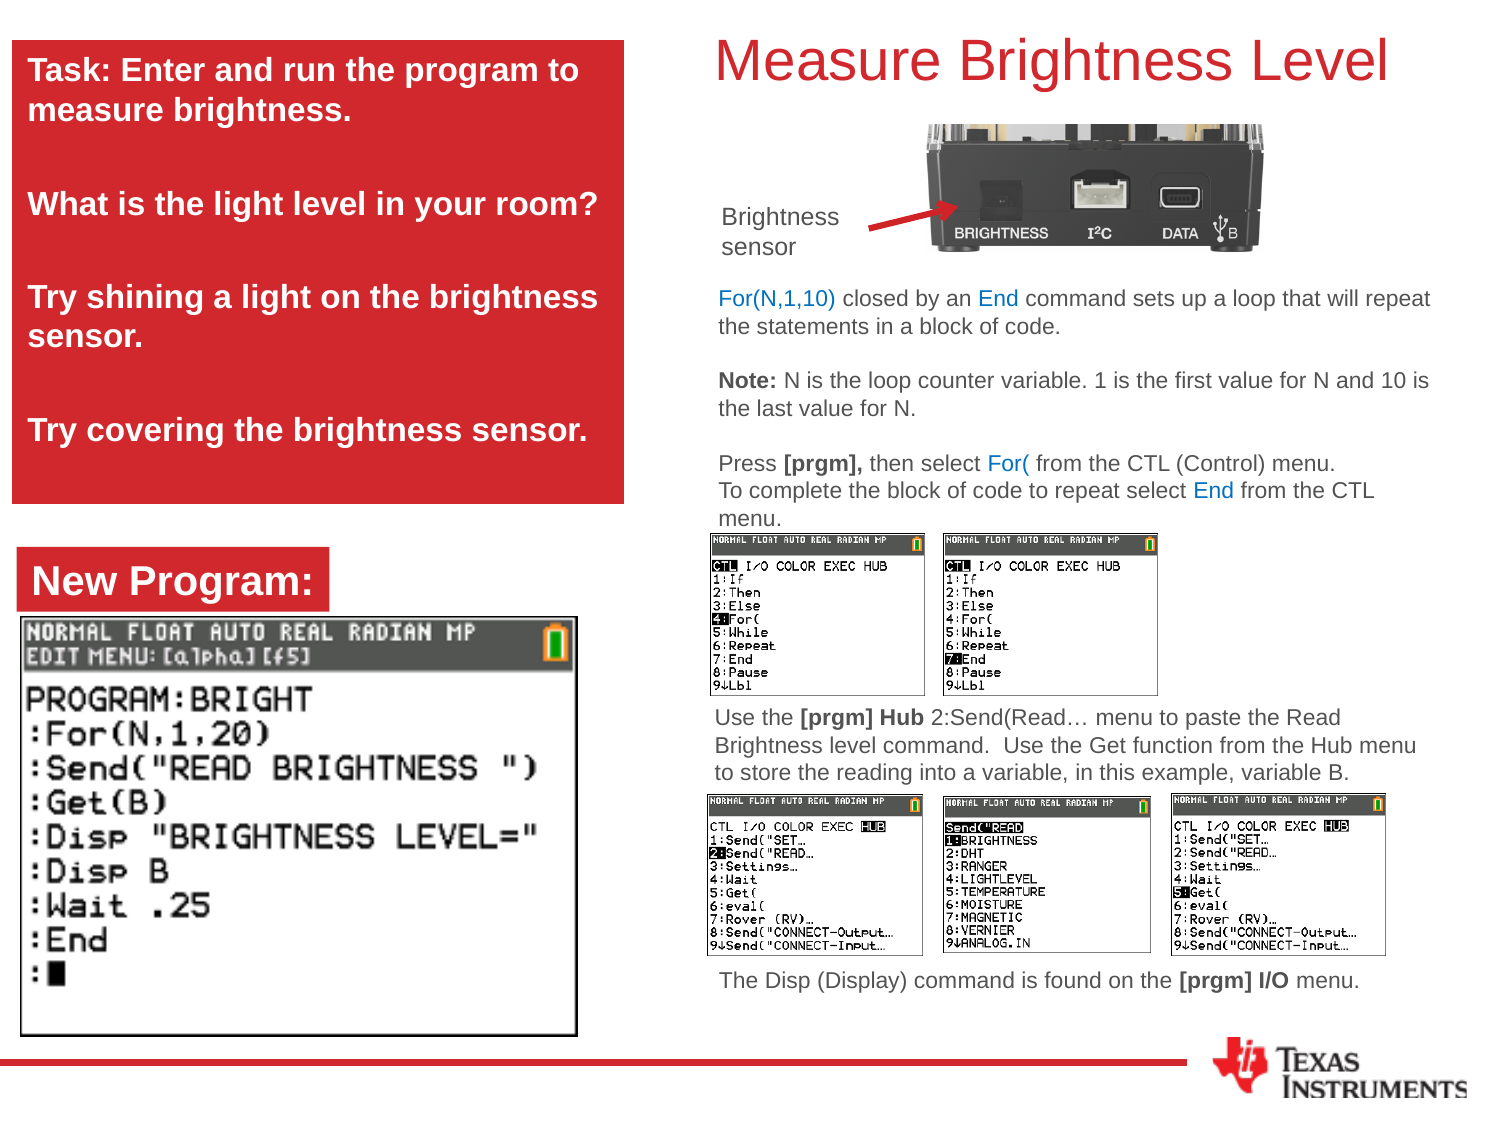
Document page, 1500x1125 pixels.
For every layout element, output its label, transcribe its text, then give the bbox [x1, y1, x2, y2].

picture [709, 533, 925, 696]
picture [942, 796, 1151, 954]
title Measure Brightness Level [699, 0, 1448, 133]
text_box For(N,1,10) closed by an End command sets up a loop that will repeat the statements in a block of code. Note: N is the loop counter variable. 1 is the first value for N and 10 is the last value for N. Press [prgm], then select For( from the CTL (Control) menu. To complete the block of code to repeat select End from the CTL menu. [703, 276, 1453, 594]
picture [1171, 793, 1386, 956]
picture [707, 794, 923, 957]
text_box New Program: [16, 546, 330, 612]
text_box Task: Enter and run the program to measure brightness. What is the light level in your room? Try shining a light on the brightness sensor. Try covering the brightness sensor. [12, 40, 624, 504]
picture [20, 615, 579, 1037]
picture [942, 533, 1158, 696]
text_box Brightness sensor [706, 193, 856, 268]
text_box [868, 206, 959, 229]
picture [924, 124, 1265, 254]
text_box Use the [prgm] Hub 2:Send(Read… menu to paste the Read Brightness level command. Use the Get function from the Hub menu to store the reading into a variable, in this example, variable B. [699, 695, 1449, 793]
text_box The Disp (Display) command is found on the [prgm] I/O menu. [704, 957, 1453, 1001]
